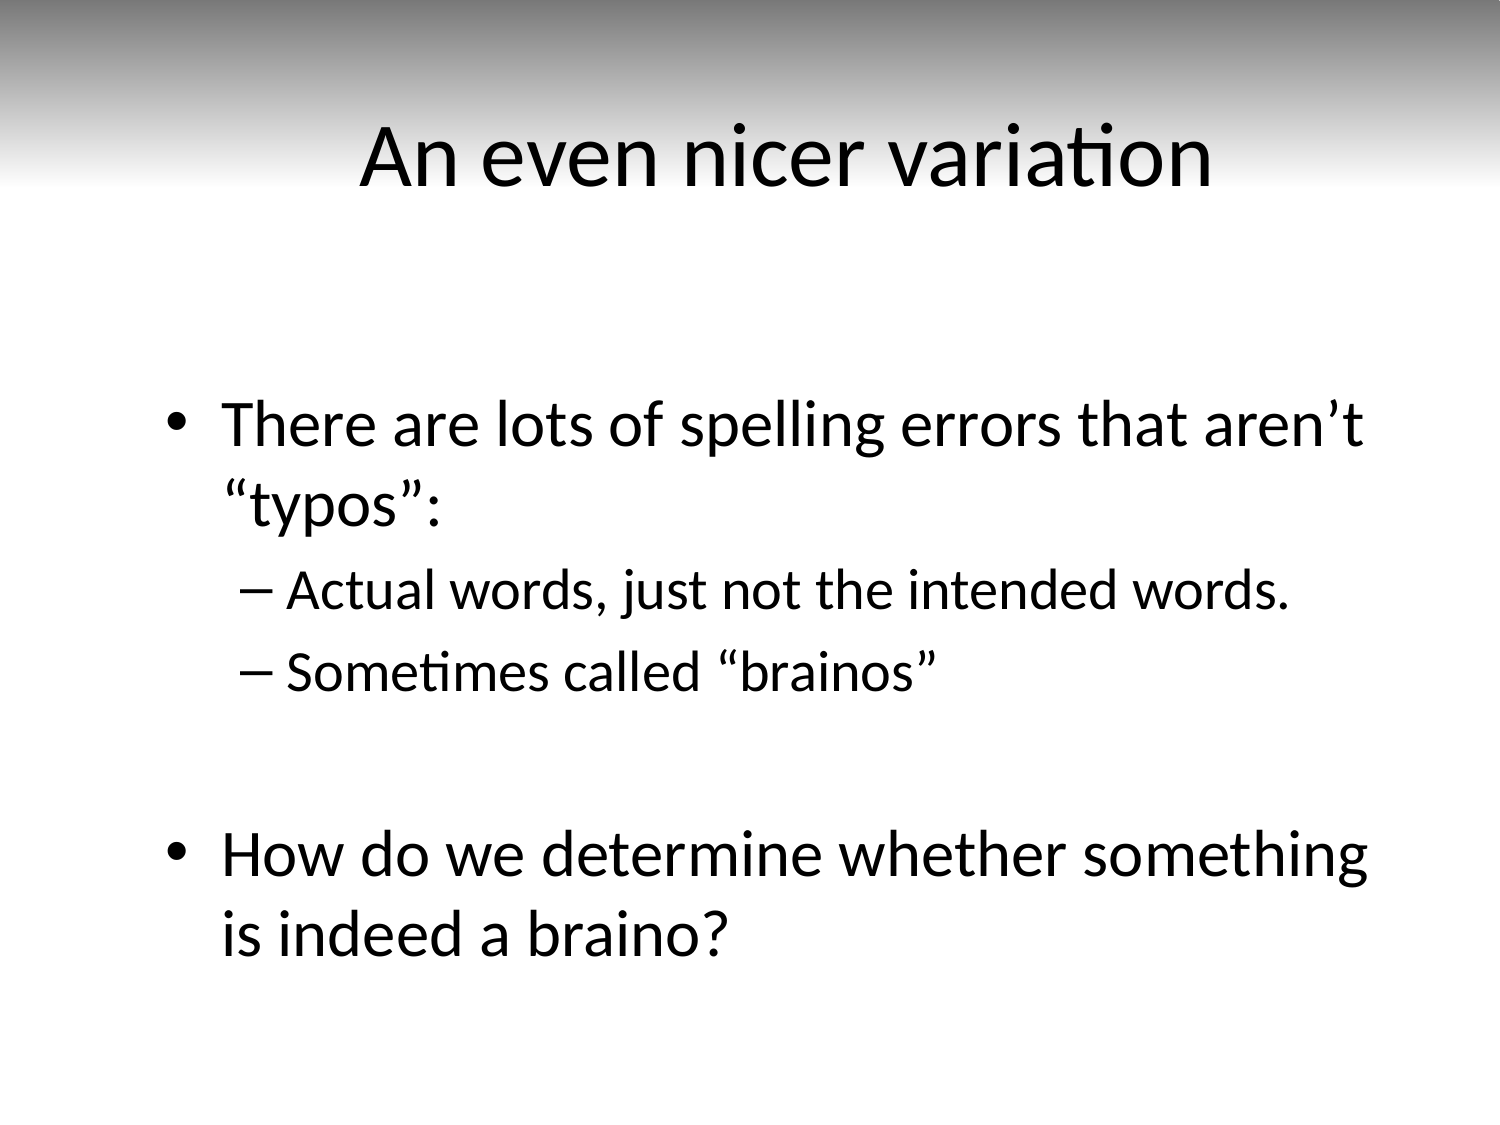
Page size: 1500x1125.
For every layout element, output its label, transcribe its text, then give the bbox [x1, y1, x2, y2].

list There are lots of spelling errors that aren’t “typos”: Actual words, just not the intended words. Sometimes called “brainos” How do we determine whether something is indeed a braino? [150, 278, 1425, 988]
title An even nicer variation [150, 45, 1425, 256]
